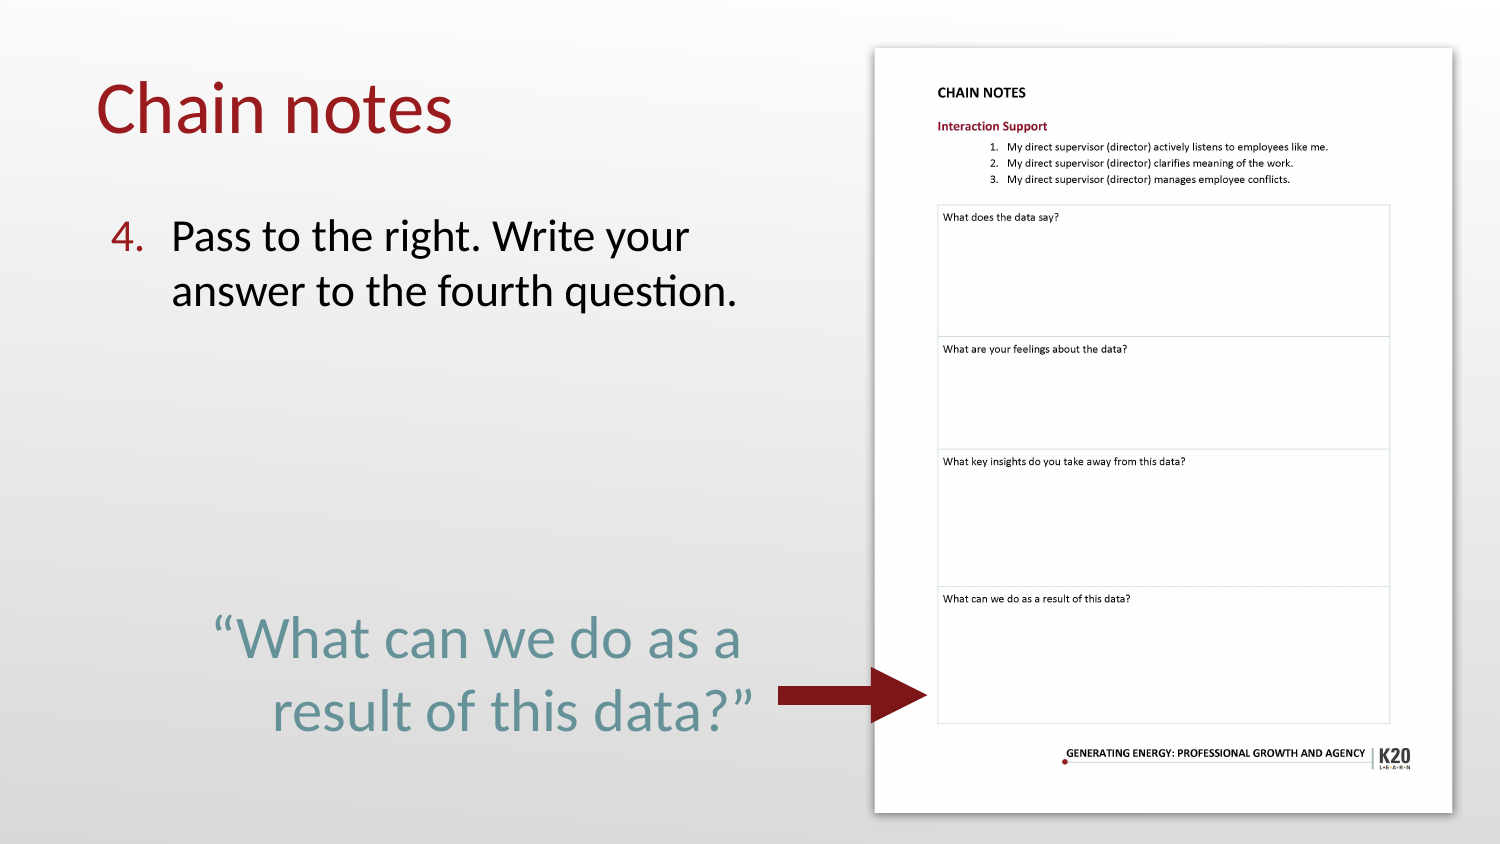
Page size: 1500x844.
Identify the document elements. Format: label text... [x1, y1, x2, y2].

picture [874, 48, 1453, 813]
title Chain notes [75, 33, 1425, 175]
list Pass to the right. Write your answer to the fourth question. “What can we do as a result of this data?” [75, 184, 779, 796]
